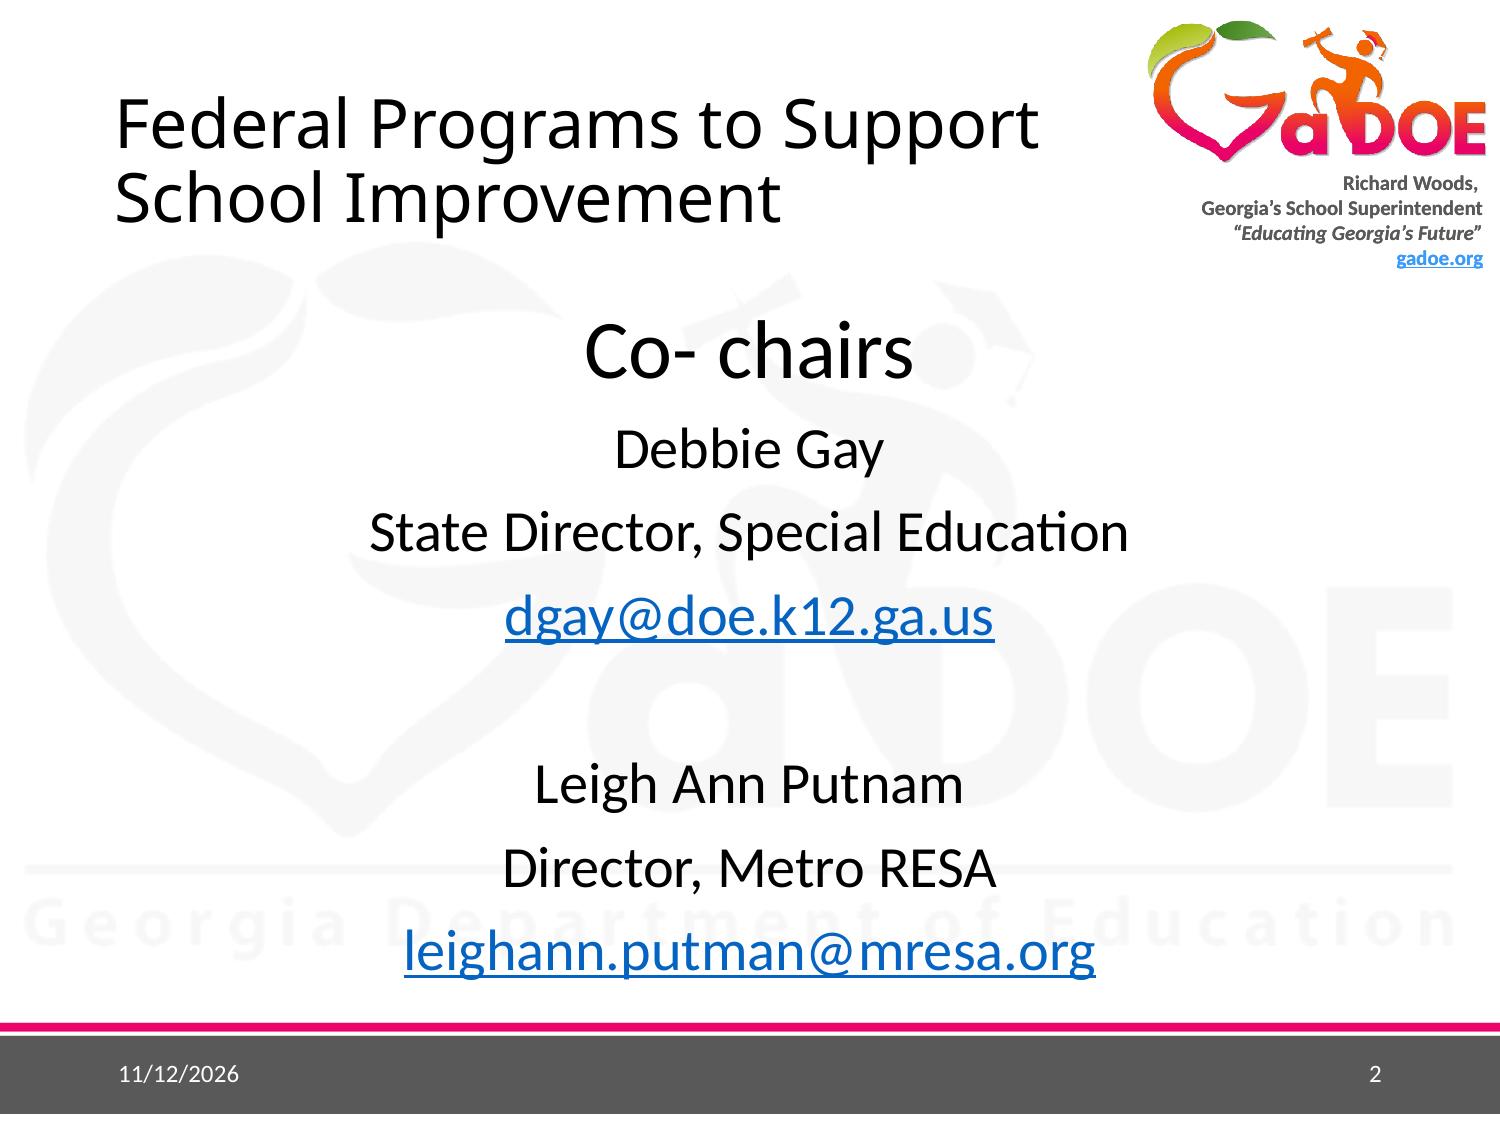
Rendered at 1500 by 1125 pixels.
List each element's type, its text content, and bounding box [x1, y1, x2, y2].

list Co- chairs Debbie Gay State Director, Special Education dgay@doe.k12.ga.us Leigh Ann Putnam Director, Metro RESA leighann.putman@mresa.org [103, 299, 1397, 1014]
picture [1135, 8, 1499, 164]
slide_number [103, 1042, 441, 1103]
title Federal Programs to Support School Improvement [99, 54, 1136, 273]
picture [19, 235, 1473, 980]
slide_number 2 [1059, 1042, 1397, 1103]
